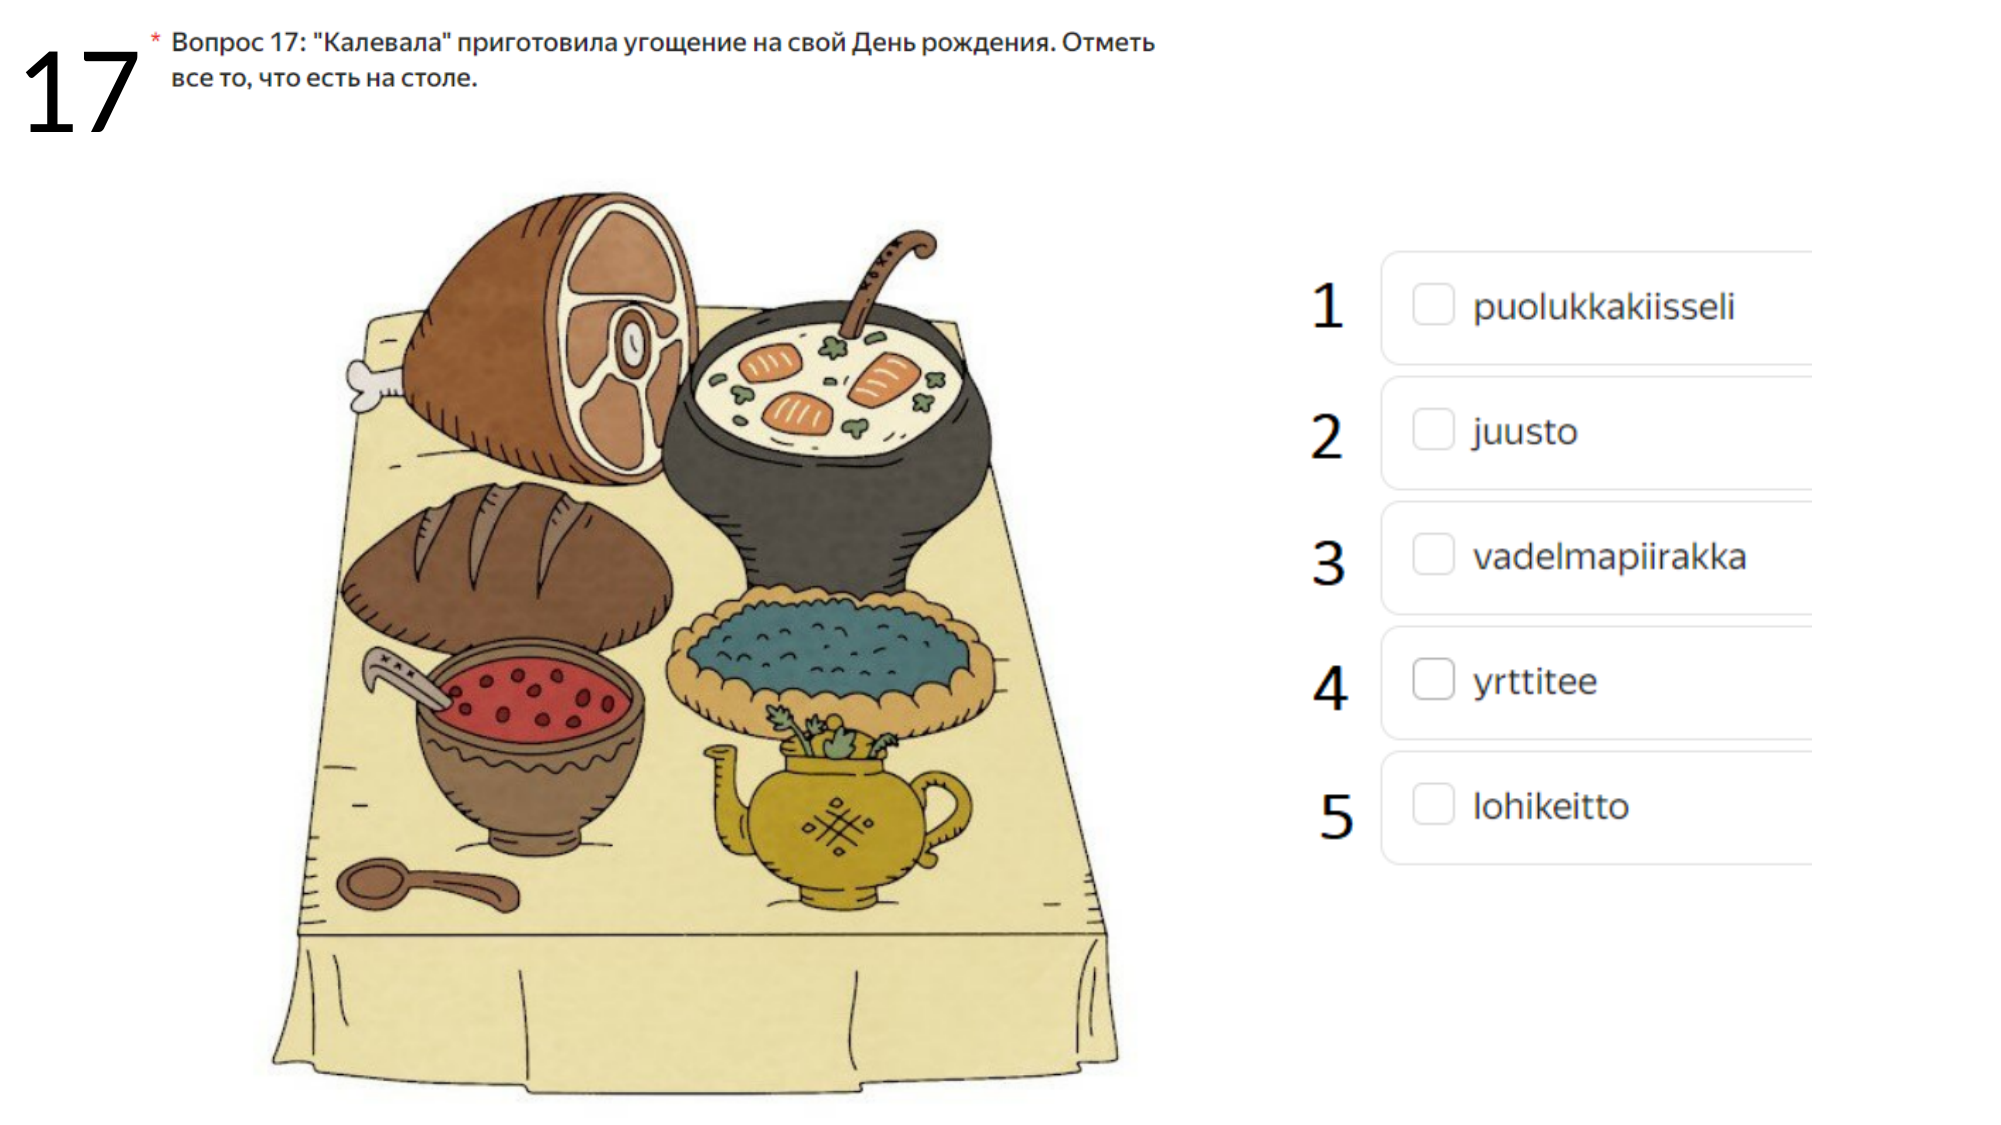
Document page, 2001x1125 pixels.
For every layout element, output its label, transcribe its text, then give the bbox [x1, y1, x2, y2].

picture [1250, 223, 1812, 902]
picture [85, 0, 1213, 1125]
text_box 17 [0, 0, 85, 165]
